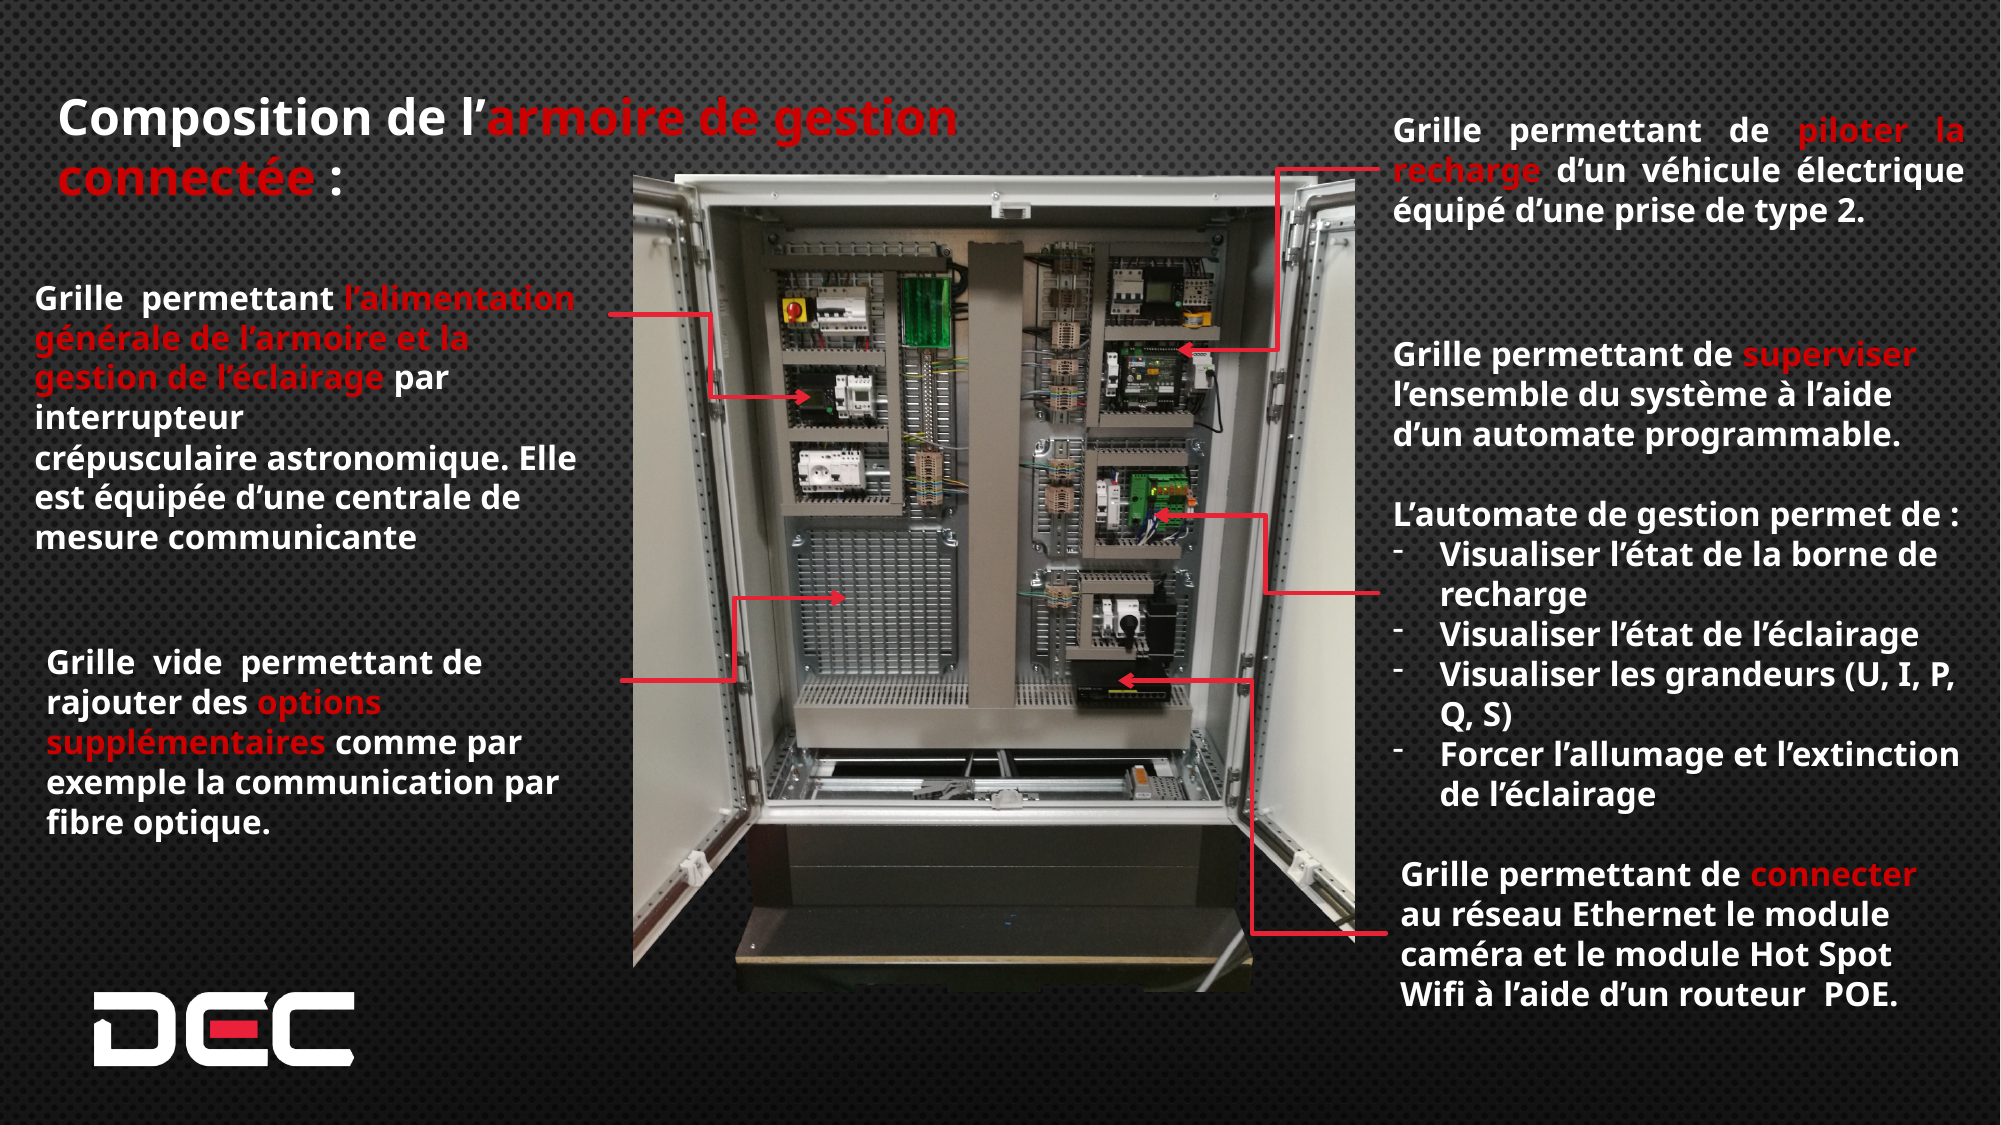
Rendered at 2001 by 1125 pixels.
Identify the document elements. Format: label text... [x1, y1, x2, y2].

text_box Grille permettant l’alimentation générale de l’armoire et la gestion de l’éclairage par interrupteur crépusculaire astronomique. Elle est équipée d’une centrale de mesure communicante [19, 269, 611, 564]
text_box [1176, 169, 1379, 350]
text_box Grille permettant de piloter la recharge d’un véhicule électrique équipé d’une prise de type 2. [1377, 101, 1981, 237]
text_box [609, 314, 812, 398]
text_box Grille vide permettant de rajouter des options supplémentaires comme par exemple la communication par fibre optique. [31, 633, 611, 849]
text_box Grille permettant de superviser l’ensemble du système à l’aide d’un automate programmable. L’automate de gestion permet de : Visualiser l’état de la borne de recharge Visualiser l’état de l’éclairage Visualiser les grandeurs (U, I, P, Q, S) Forcer l’allumage et l’extinction de l’éclairage [1377, 326, 1981, 860]
picture [90, 988, 357, 1071]
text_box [1153, 514, 1379, 597]
picture [633, 172, 1355, 992]
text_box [621, 597, 847, 681]
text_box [1117, 680, 1386, 935]
text_box Grille permettant de connecter au réseau Ethernet le module caméra et le module Hot Spot Wifi à l’aide d’un routeur POE. [1385, 860, 1981, 1021]
text_box Composition de l’armoire de gestion connectée : [43, 78, 1000, 213]
